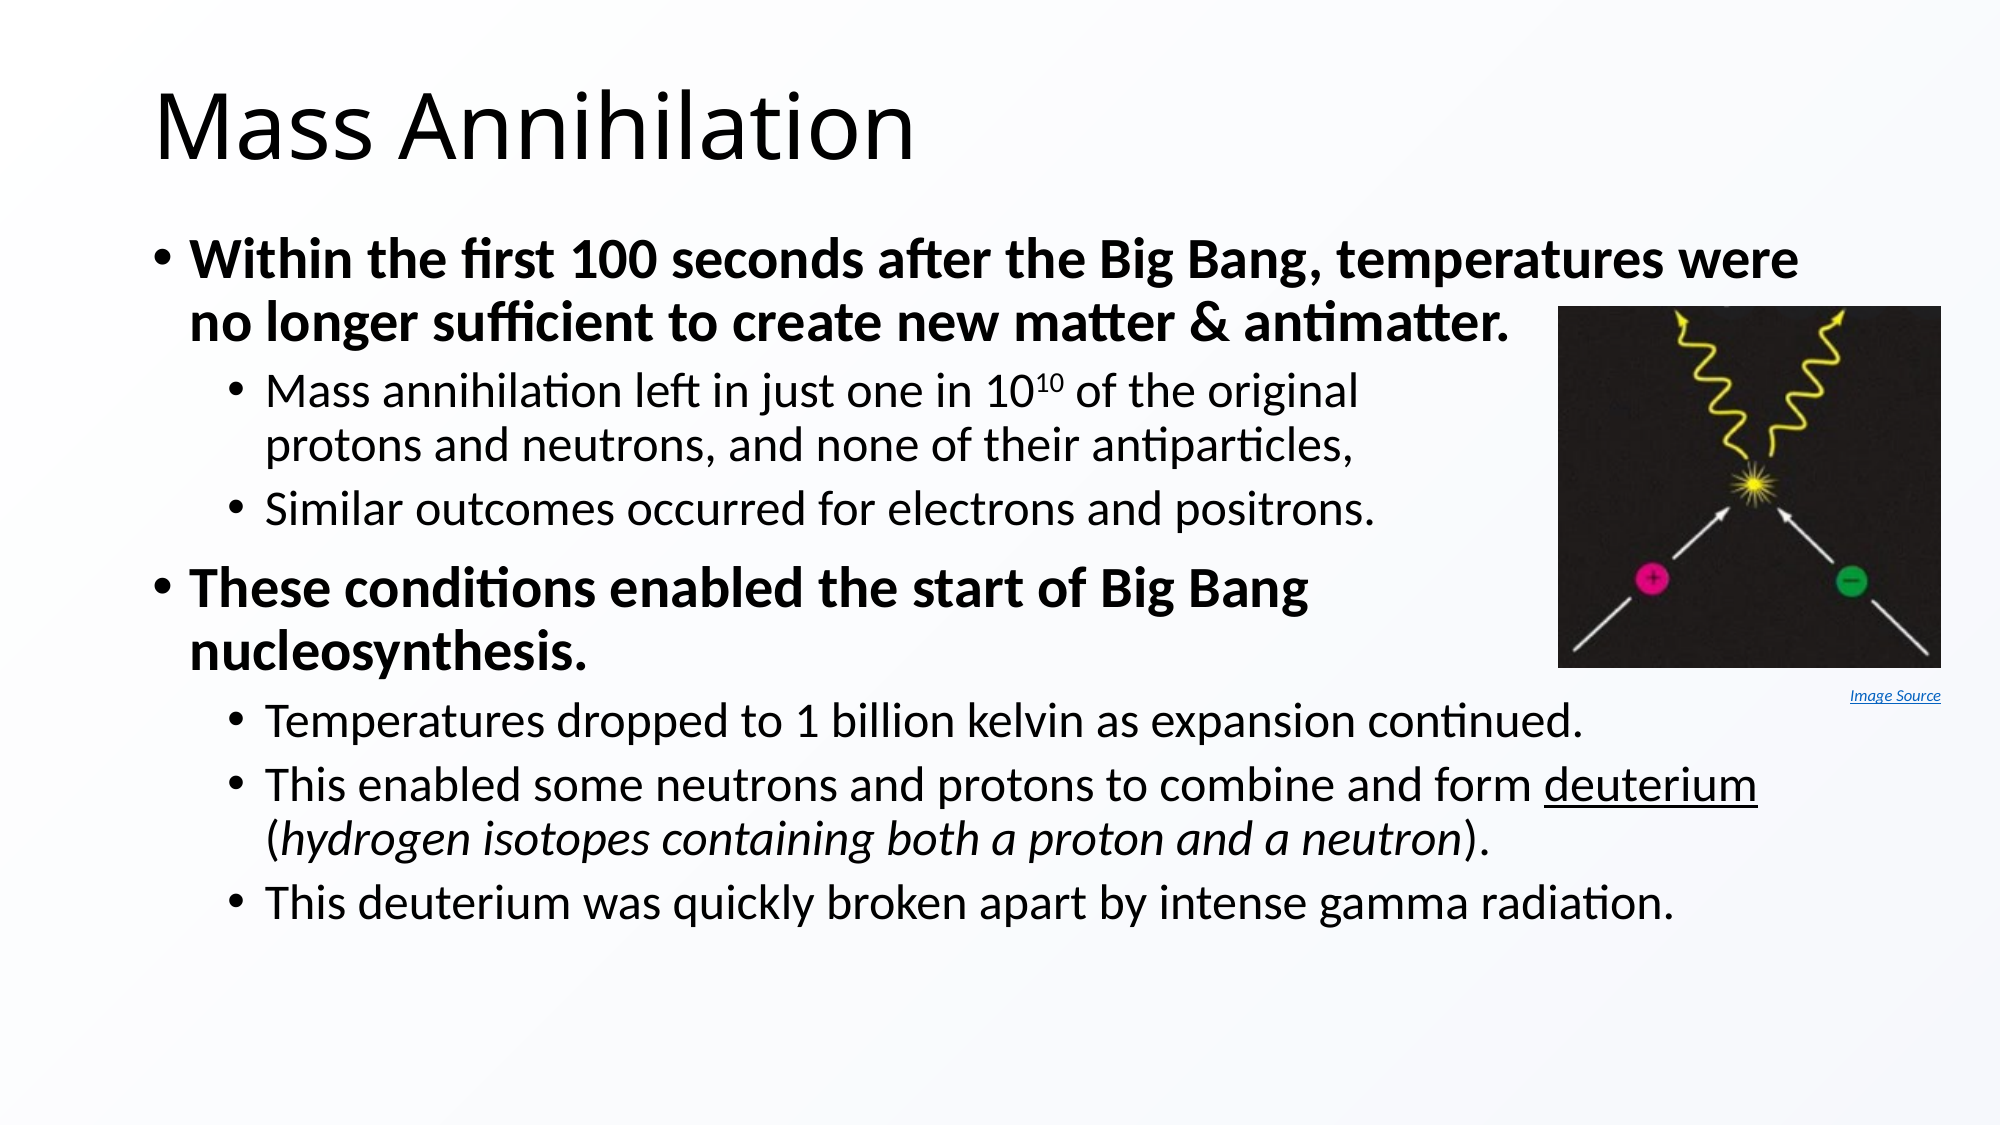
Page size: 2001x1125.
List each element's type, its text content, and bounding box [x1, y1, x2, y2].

text_box Image Source [1822, 677, 1957, 713]
title Mass Annihilation [137, 59, 1863, 201]
list Within the first 100 seconds after the Big Bang, temperatures were no longer sufficient to create new matter & antimatter. Mass annihilation left in just one in 1010 of the original protons and neutrons, and none of their antiparticles, Similar outcomes occurred for electrons and positrons. These conditions enabled the start of Big Bang nucleosynthesis. Temperatures dropped to 1 billion kelvin as expansion continued. This enabled some neutrons and protons to combine and form deuterium (hydrogen isotopes containing both a proton and a neutron). This deuterium was quickly broken apart by intense gamma radiation. [137, 220, 1863, 1014]
picture [1558, 306, 1941, 668]
